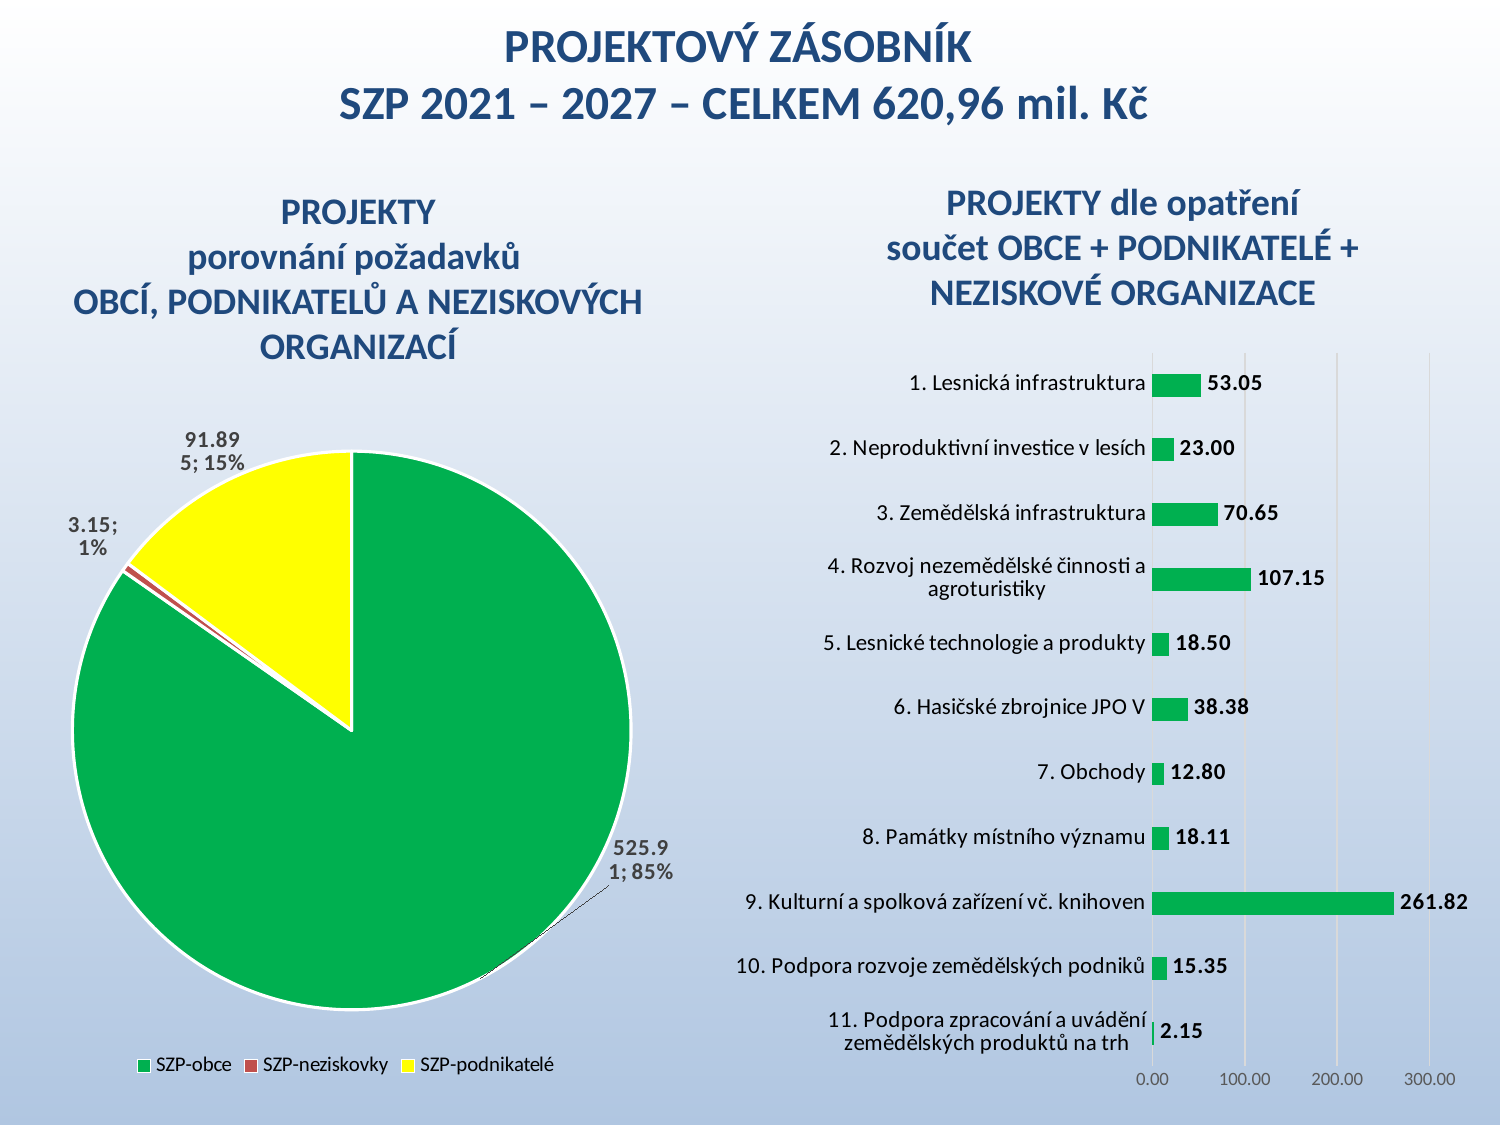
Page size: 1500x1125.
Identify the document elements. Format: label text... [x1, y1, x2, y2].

chart [0, 337, 1471, 1107]
title Projekty porovnání požadavků OBCÍ, podnikatelů A NEZISKOVÝCH ORGANIZACÍ [27, 157, 690, 398]
text_box Projekty dle opatření součet OBCe + podnikatelé + NEZISKOVé ORGANIZACe [810, 157, 1435, 335]
text_box Projektový zásobník szP 2021 – 2027 – CELKEM 620,96 mil. kč [17, 7, 1471, 138]
